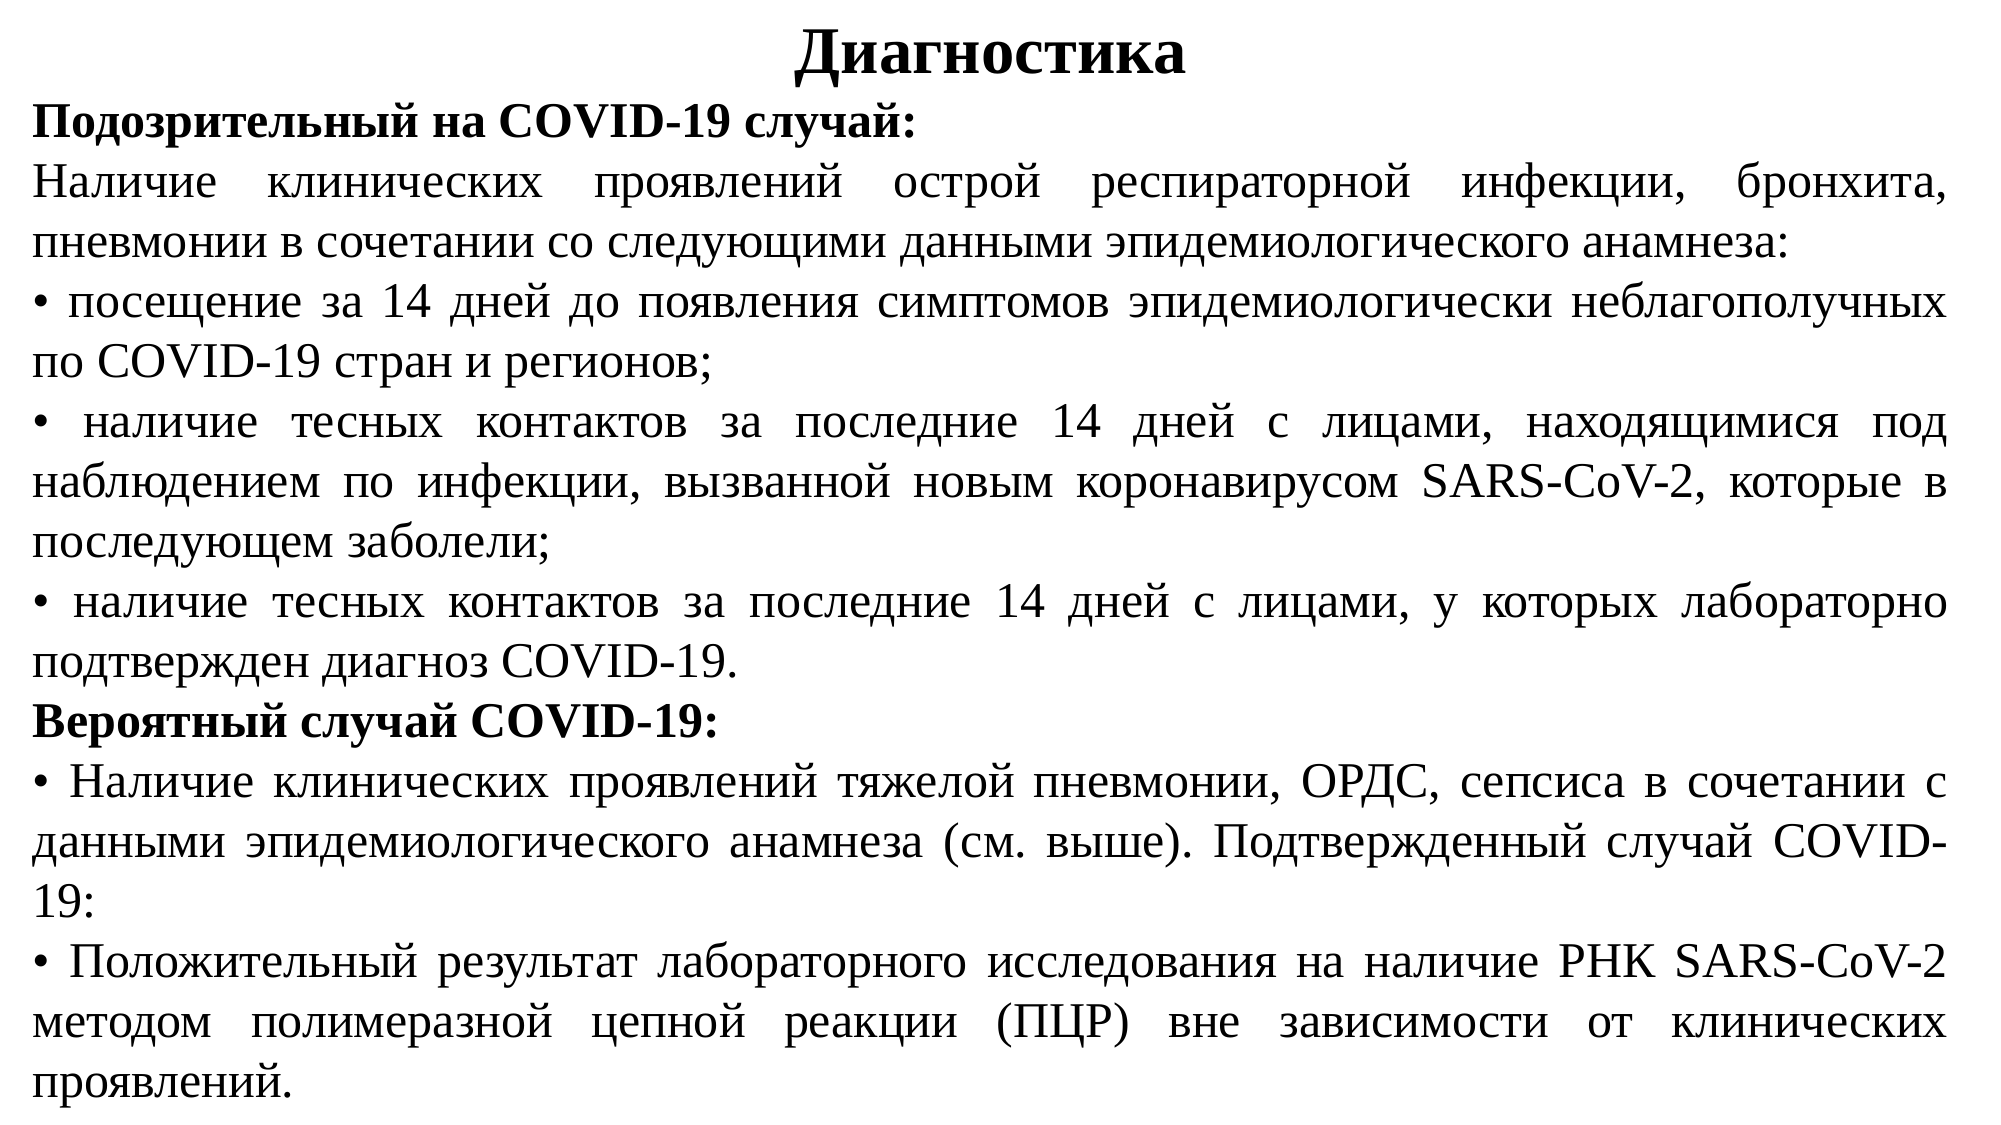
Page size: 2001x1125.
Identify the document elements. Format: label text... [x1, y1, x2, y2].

text_box Диагностика Подозрительный на COVID-19 случай: Наличие клинических проявлений острой респираторной инфекции, бронхита, пневмонии в сочетании со следующими данными эпидемиологического анамнеза: • посещение за 14 дней до появления симптомов эпидемиологически неблагополучных по COVID-19 стран и регионов; • наличие тесных контактов за последние 14 дней с лицами, находящимися под наблюдением по инфекции, вызванной новым коронавирусом SARS-CoV-2, которые в последующем заболели; • наличие тесных контактов за последние 14 дней с лицами, у которых лабораторно подтвержден диагноз COVID-19. Вероятный случай COVID-19: • Наличие клинических проявлений тяжелой пневмонии, ОРДС, сепсиса в сочетании с данными эпидемиологического анамнеза (см. выше). Подтвержденный случай COVID-19: • Положительный результат лабораторного исследования на наличие РНК SARS-CoV-2 методом полимеразной цепной реакции (ПЦР) вне зависимости от клинических проявлений. [18, 0, 1964, 1115]
